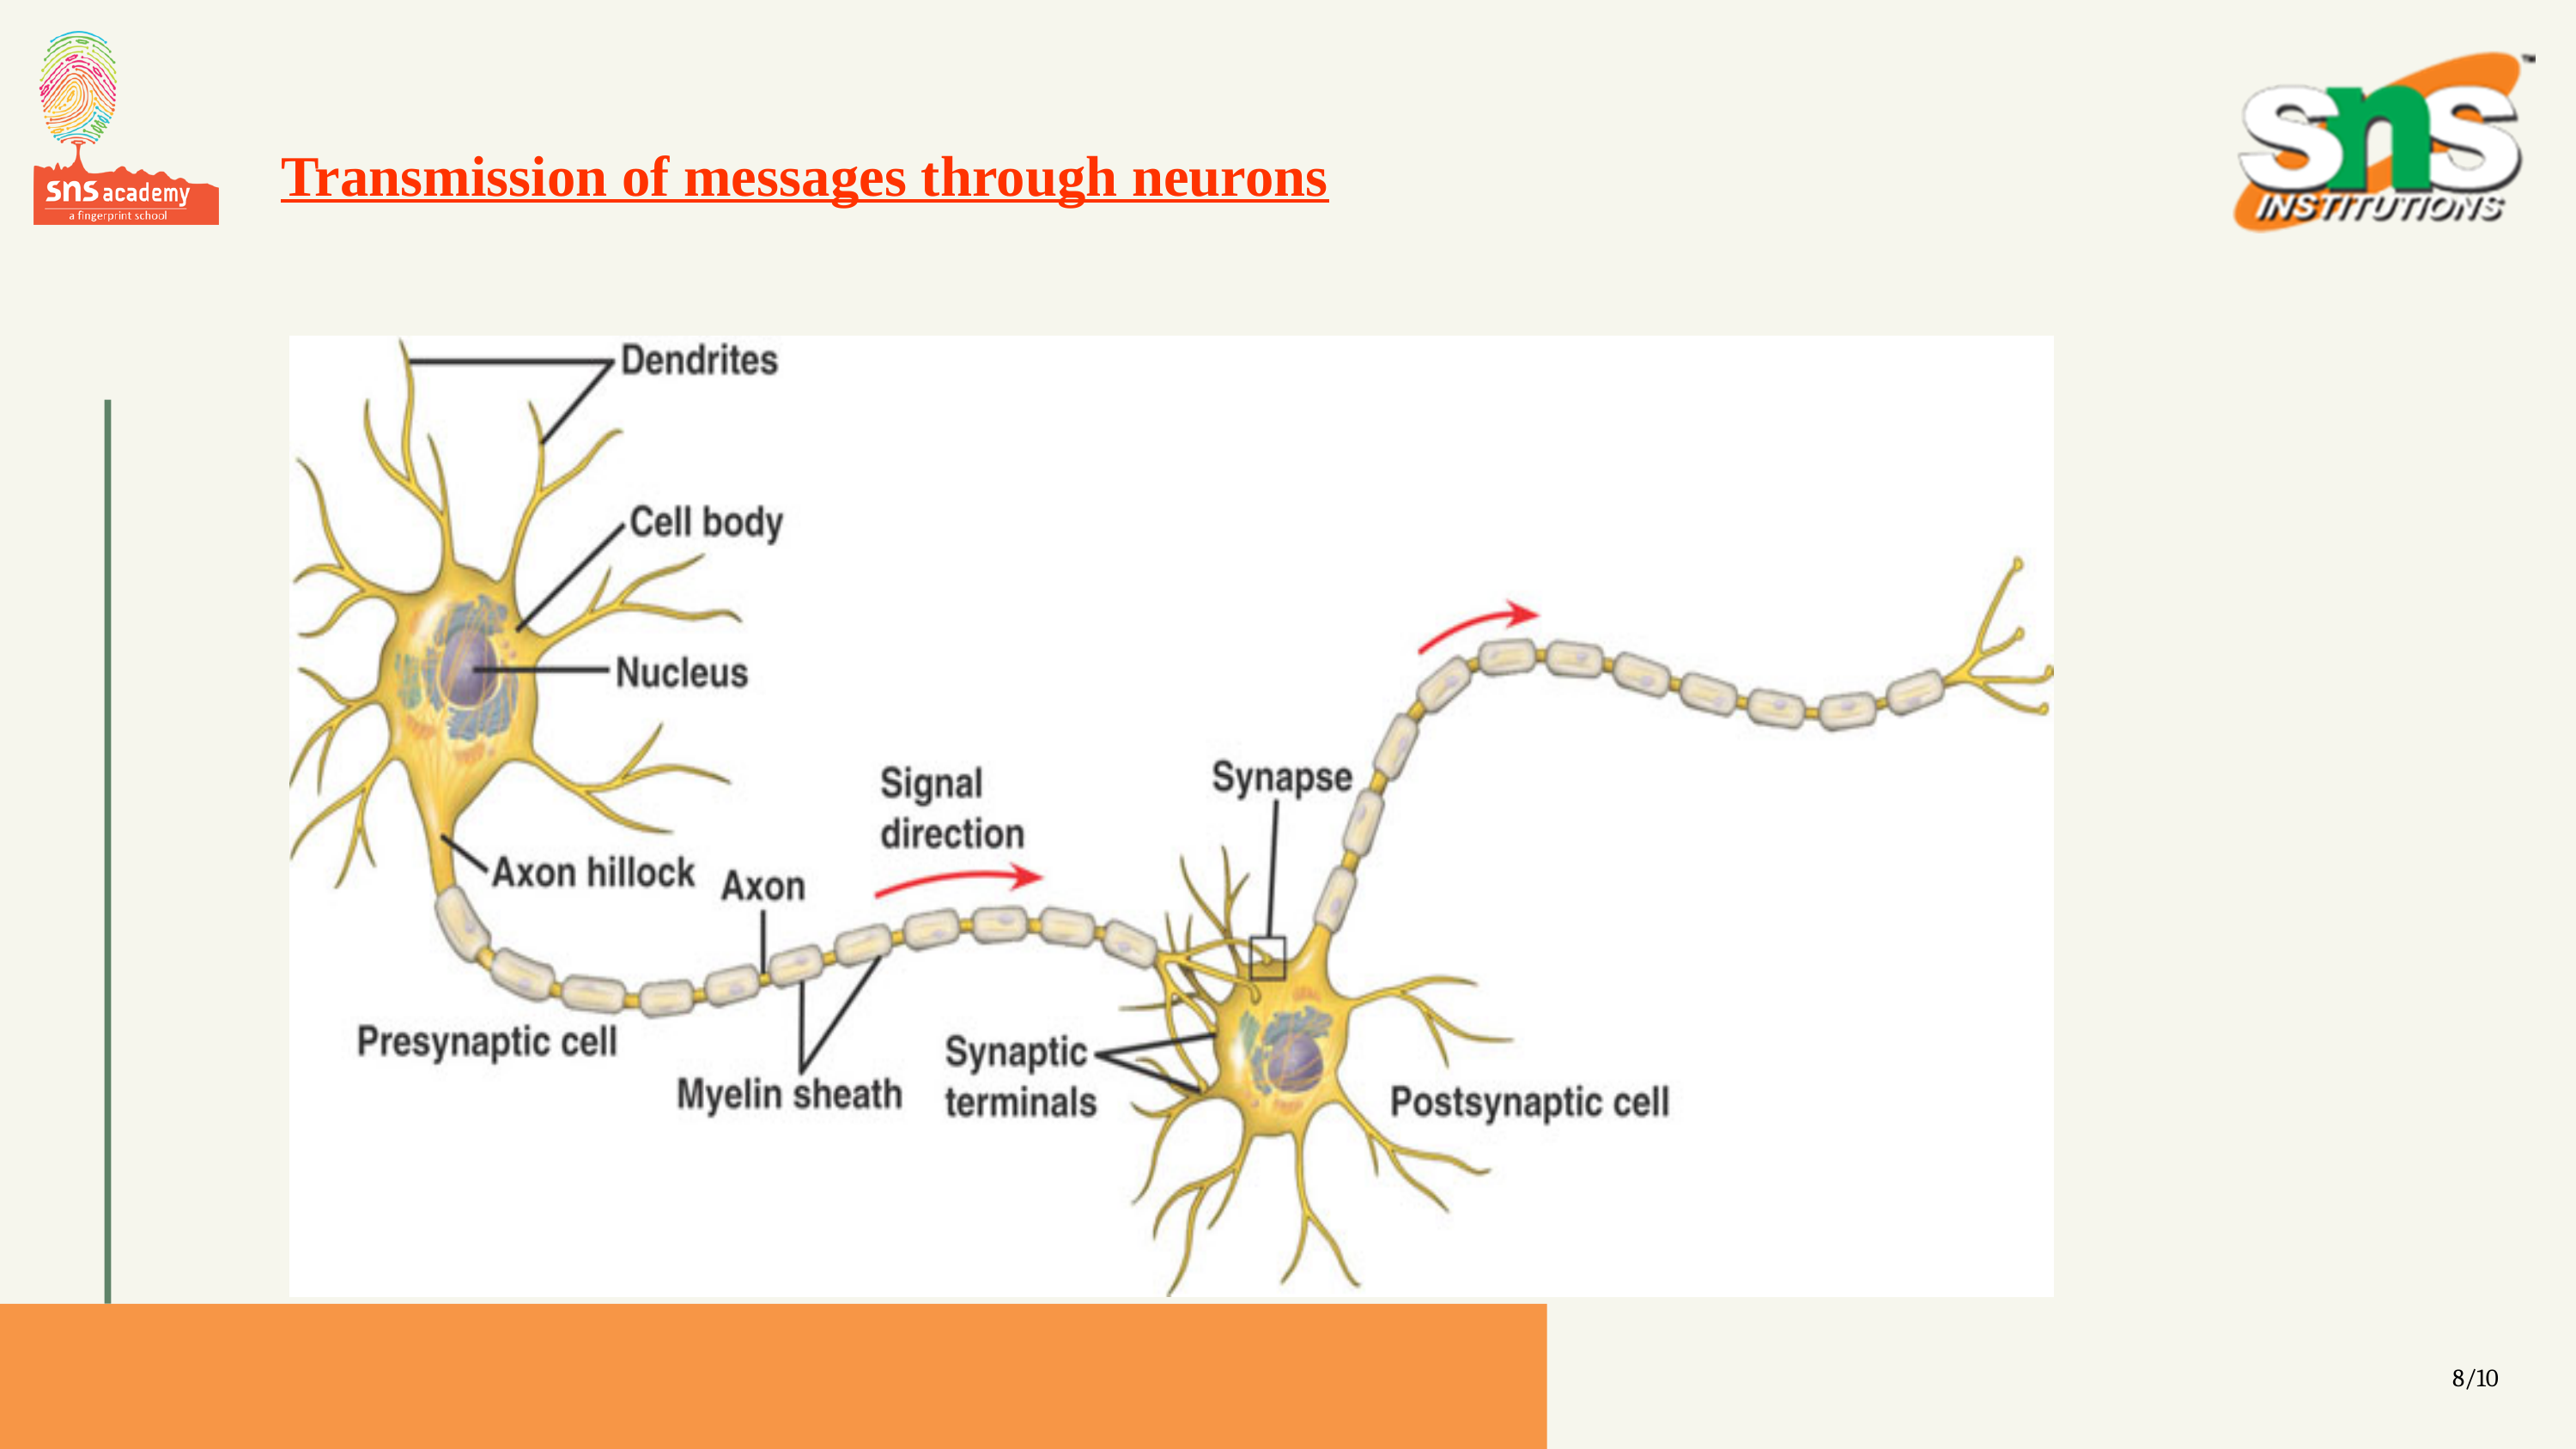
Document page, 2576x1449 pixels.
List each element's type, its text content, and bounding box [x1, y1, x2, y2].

text_box [0, 1303, 1547, 1449]
slide_number 8/10 [2210, 1350, 2512, 1403]
text_box [104, 399, 112, 1304]
picture [2233, 50, 2536, 233]
picture [33, 31, 219, 225]
text_box Transmission of messages through neurons [268, 132, 2080, 257]
picture [289, 336, 2054, 1297]
